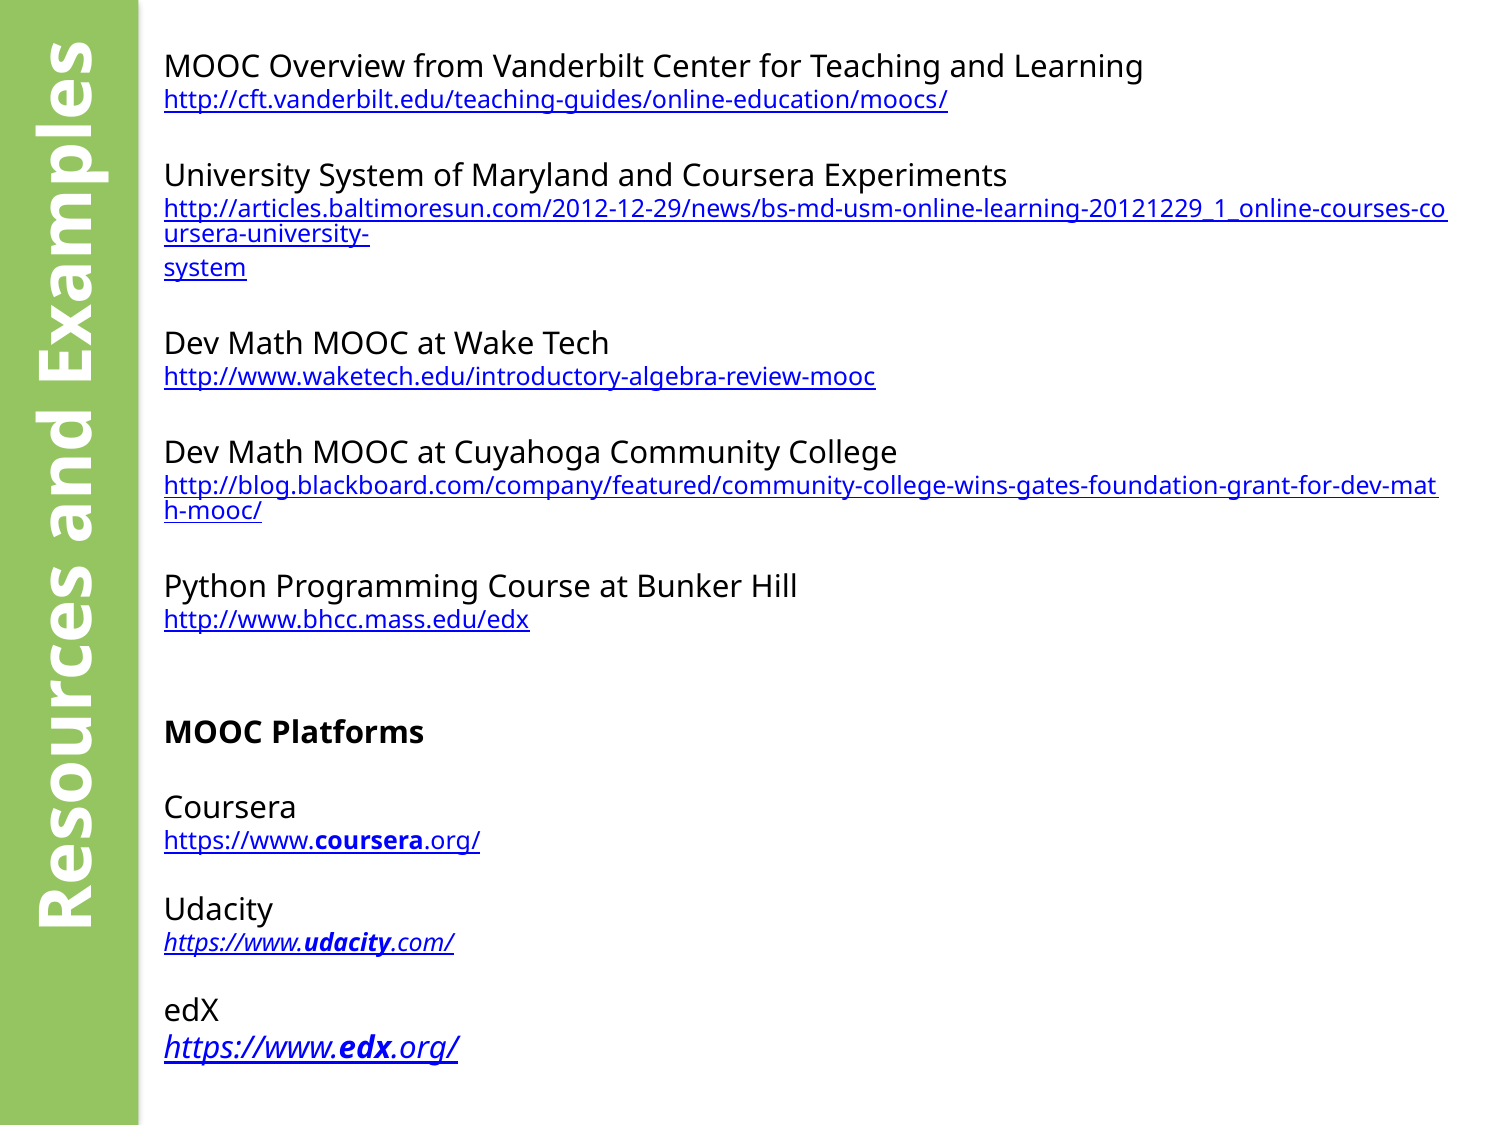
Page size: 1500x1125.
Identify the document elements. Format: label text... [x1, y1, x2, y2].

text_box MOOC Overview from Vanderbilt Center for Teaching and Learning http://cft.vanderbilt.edu/teaching-guides/online-education/moocs/ University System of Maryland and Coursera Experiments http://articles.baltimoresun.com/2012-12-29/news/bs-md-usm-online-learning-20121229_1_online-courses-coursera-university-system Dev Math MOOC at Wake Tech http://www.waketech.edu/introductory-algebra-review-mooc Dev Math MOOC at Cuyahoga Community College http://blog.blackboard.com/company/featured/community-college-wins-gates-foundation-grant-for-dev-math-mooc/ Python Programming Course at Bunker Hill http://www.bhcc.mass.edu/edx MOOC Platforms Coursera https://www.coursera.org/ Udacity https://www.udacity.com/ edX https://www.edx.org/ [148, 39, 1469, 1125]
text_box [0, 0, 139, 1125]
text_box Resources and Examples [11, 24, 114, 949]
